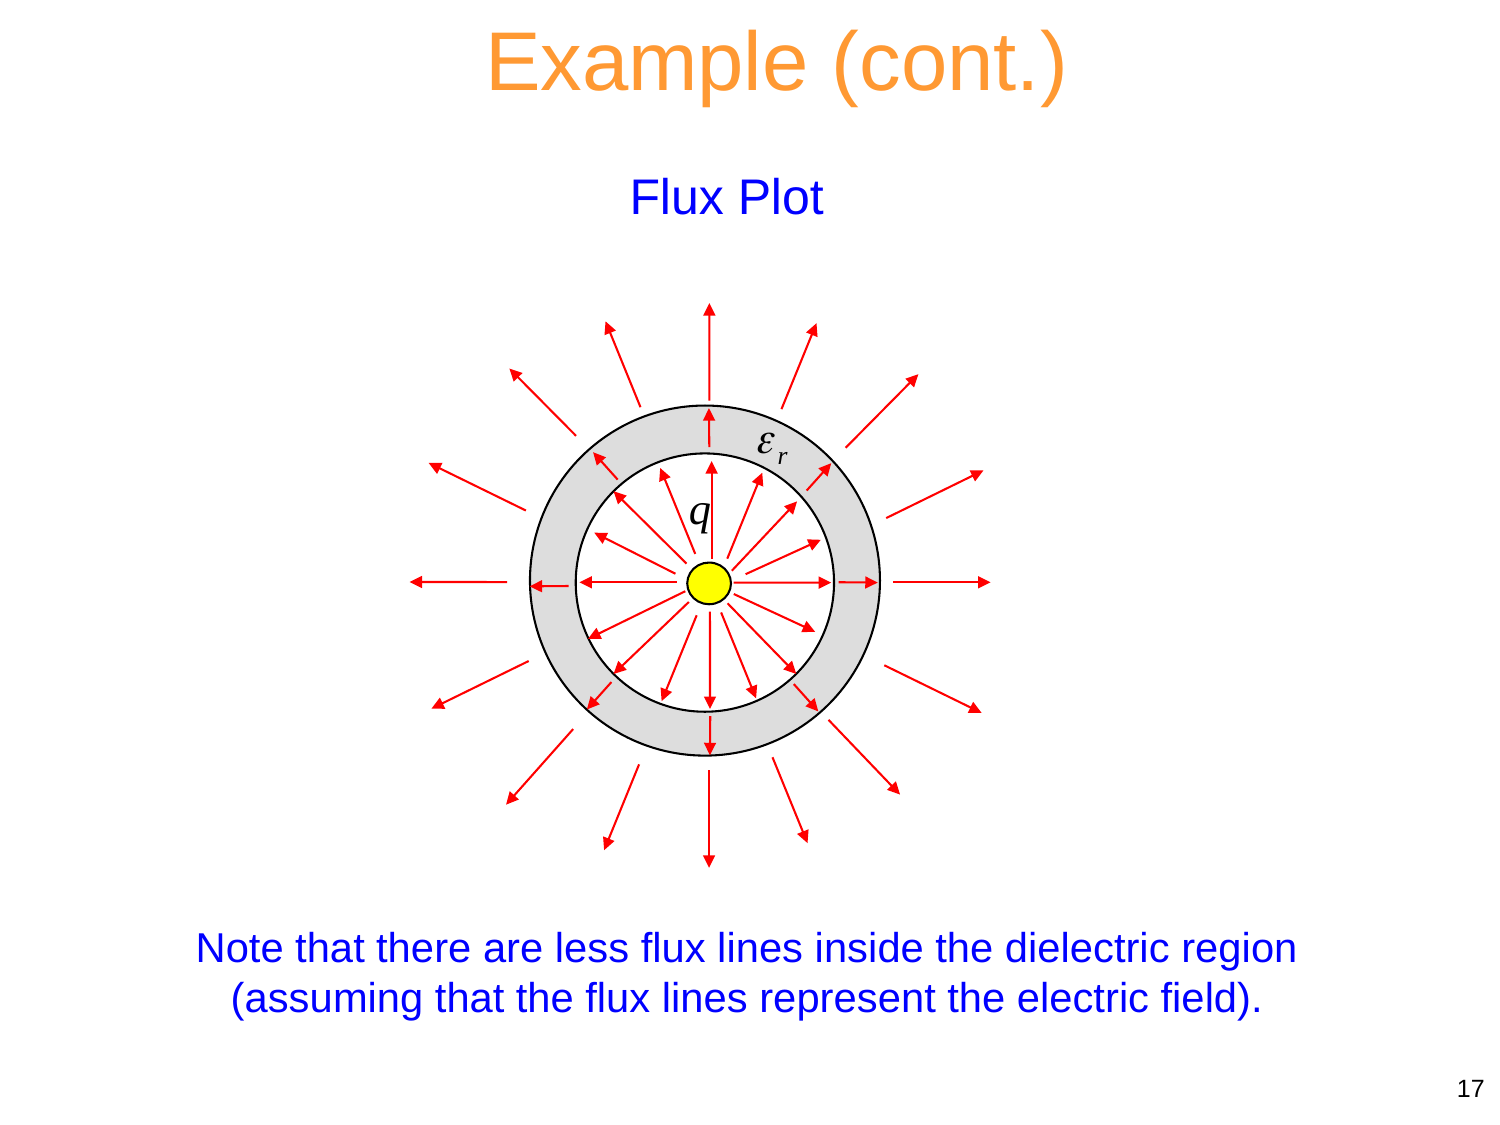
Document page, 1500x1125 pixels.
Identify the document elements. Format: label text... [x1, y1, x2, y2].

slide_number 17 [1187, 1050, 1500, 1125]
text_box Example (cont.) [289, 0, 1265, 115]
text_box Note that there are less flux lines inside the dielectric region (assuming that the flux lines represent the electric field). [180, 913, 1314, 1029]
text_box Flux Plot [614, 157, 839, 232]
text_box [409, 302, 991, 868]
